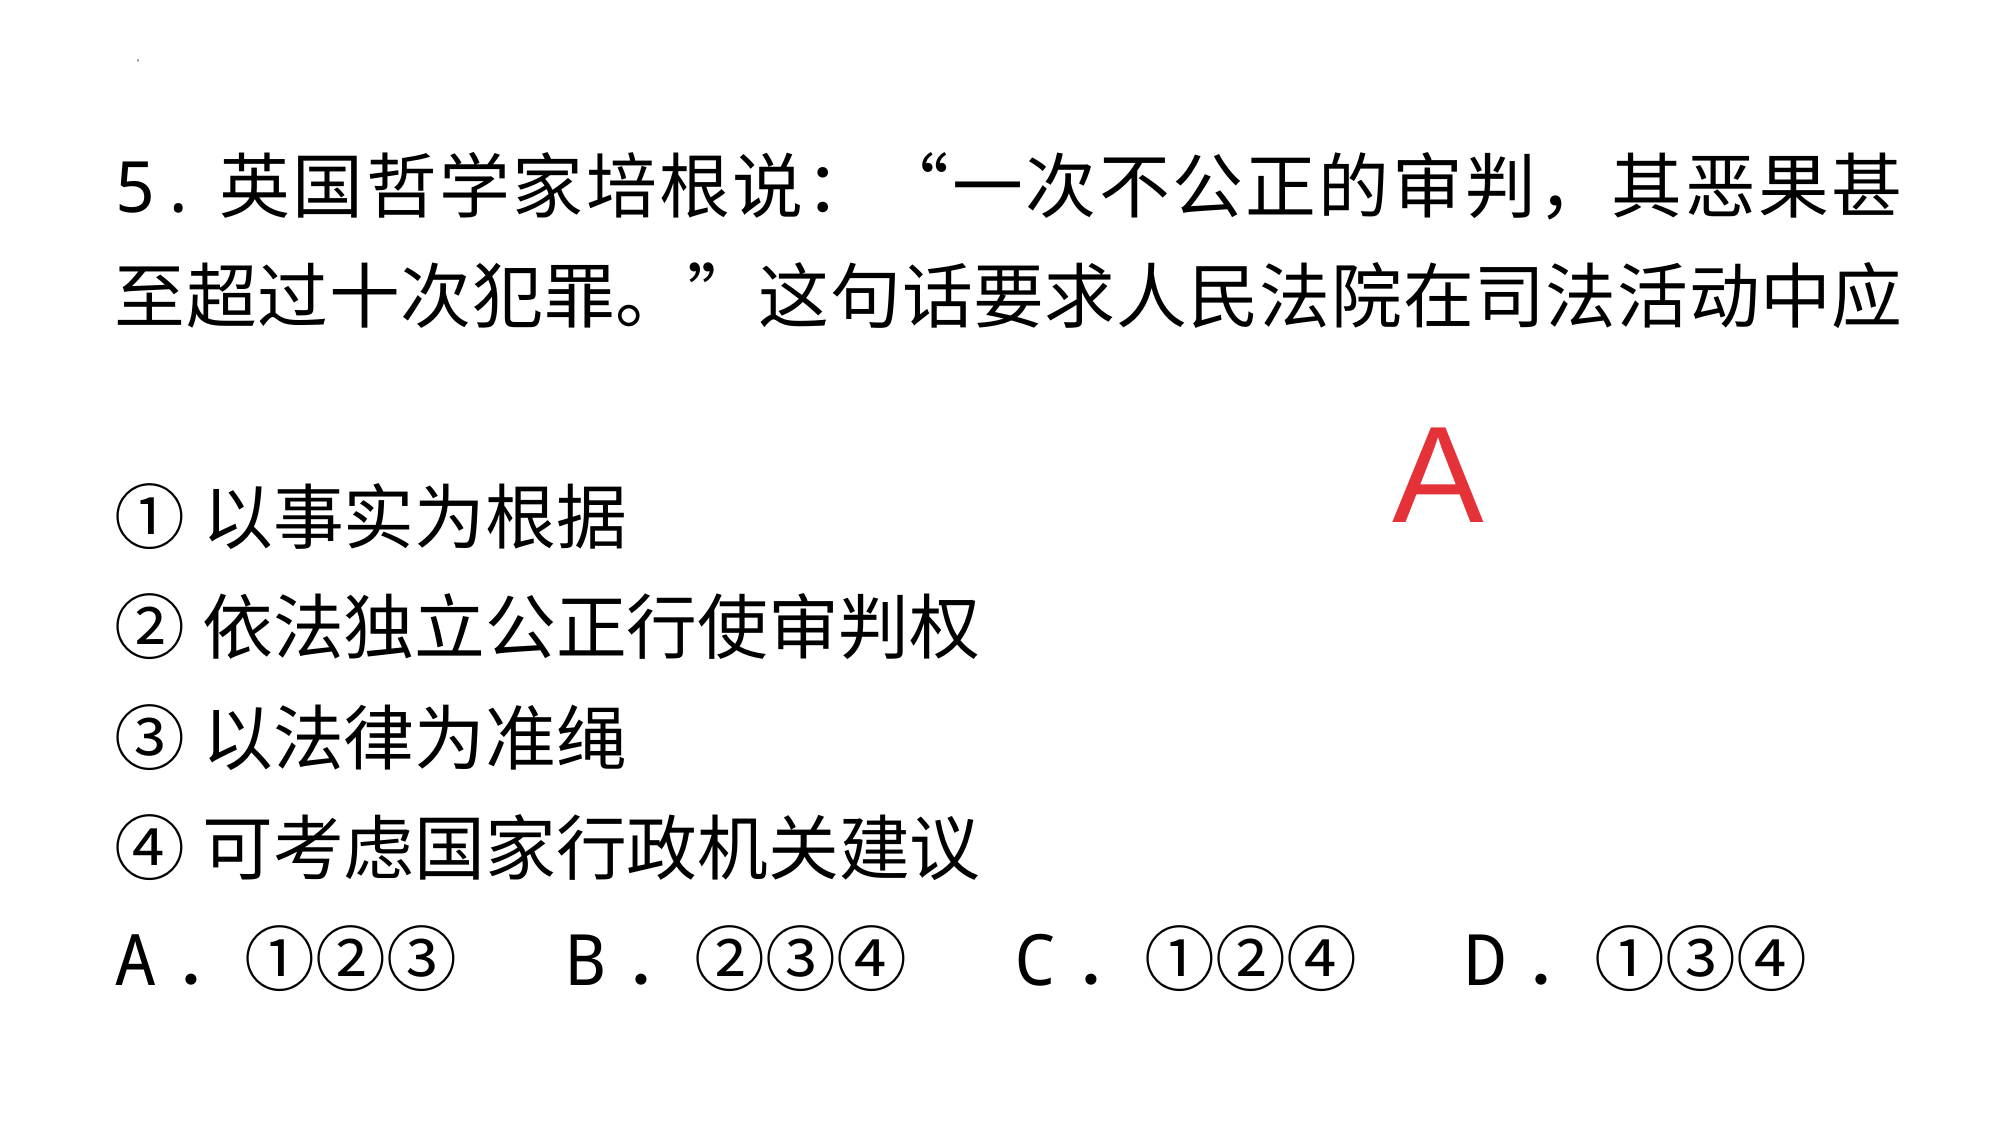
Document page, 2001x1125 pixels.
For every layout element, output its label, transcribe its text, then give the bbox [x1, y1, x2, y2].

text_box 5.英国哲学家培根说：“一次不公正的审判，其恶果甚至超过十次犯罪。”这句话要求人民法院在司法活动中应 ①以事实为根据 ②依法独立公正行使审判权 ③以法律为准绳 ④可考虑国家行政机关建议 A．①②③ B．②③④ C．①②④ D．①③④ [100, 108, 1918, 1007]
text_box A [1377, 377, 1500, 558]
